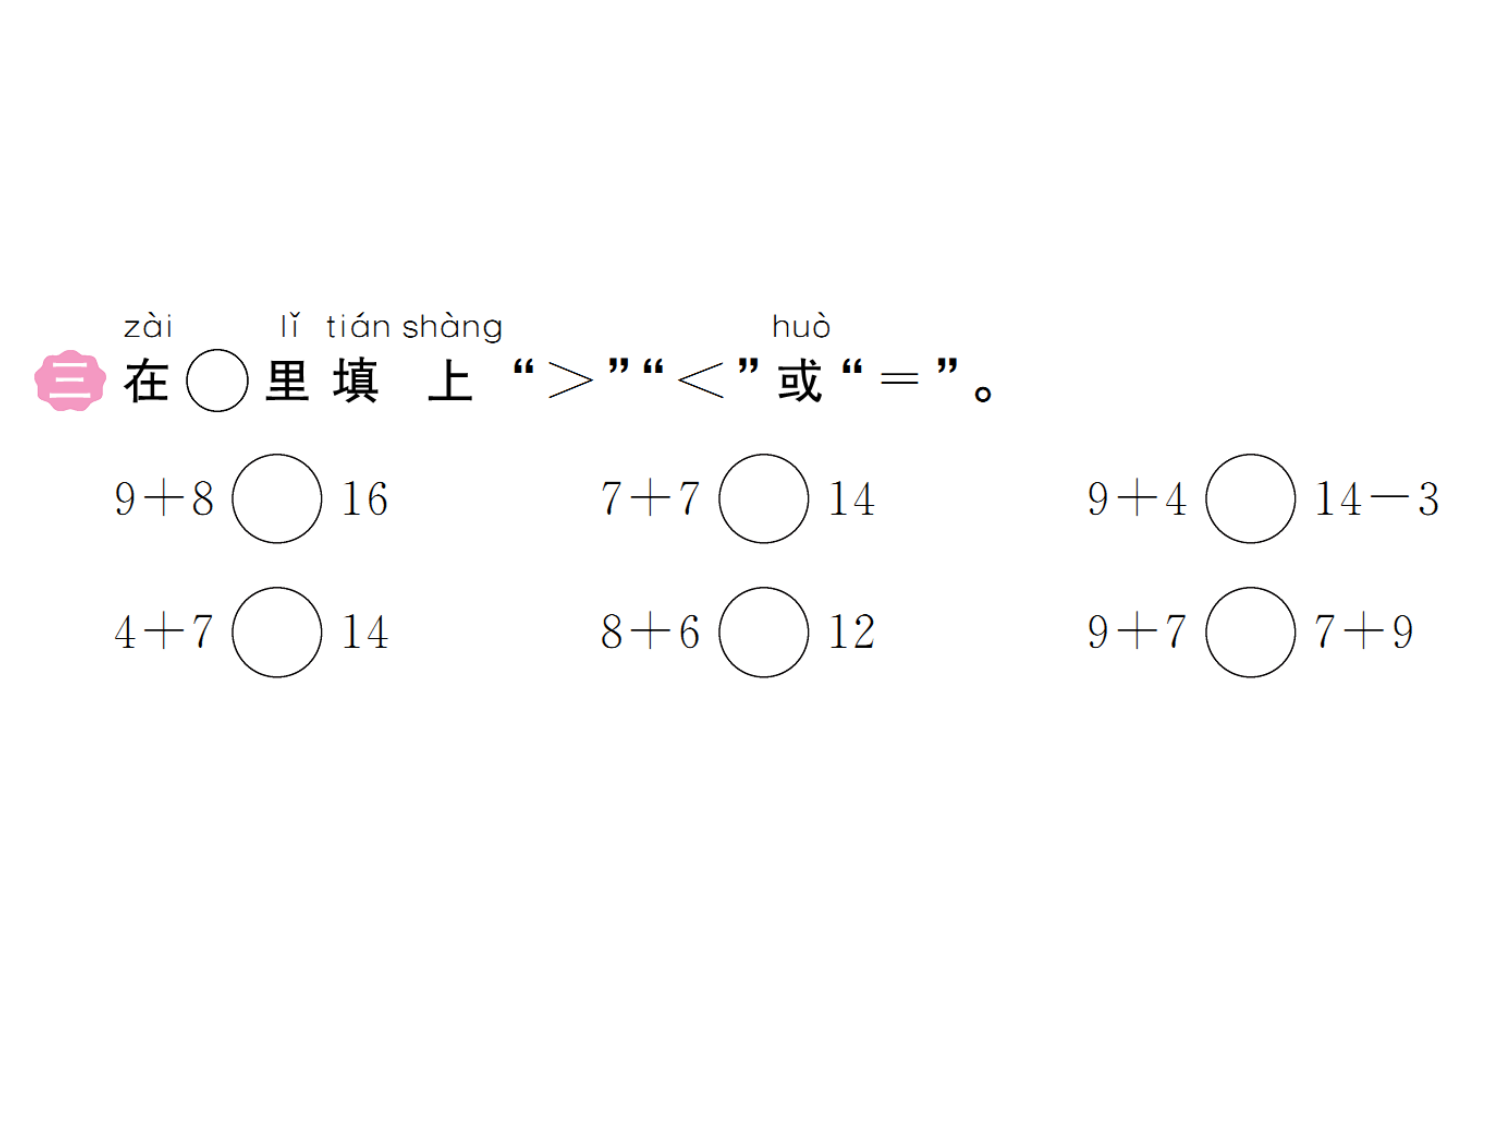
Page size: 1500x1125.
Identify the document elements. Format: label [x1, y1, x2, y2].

picture [17, 290, 1459, 709]
